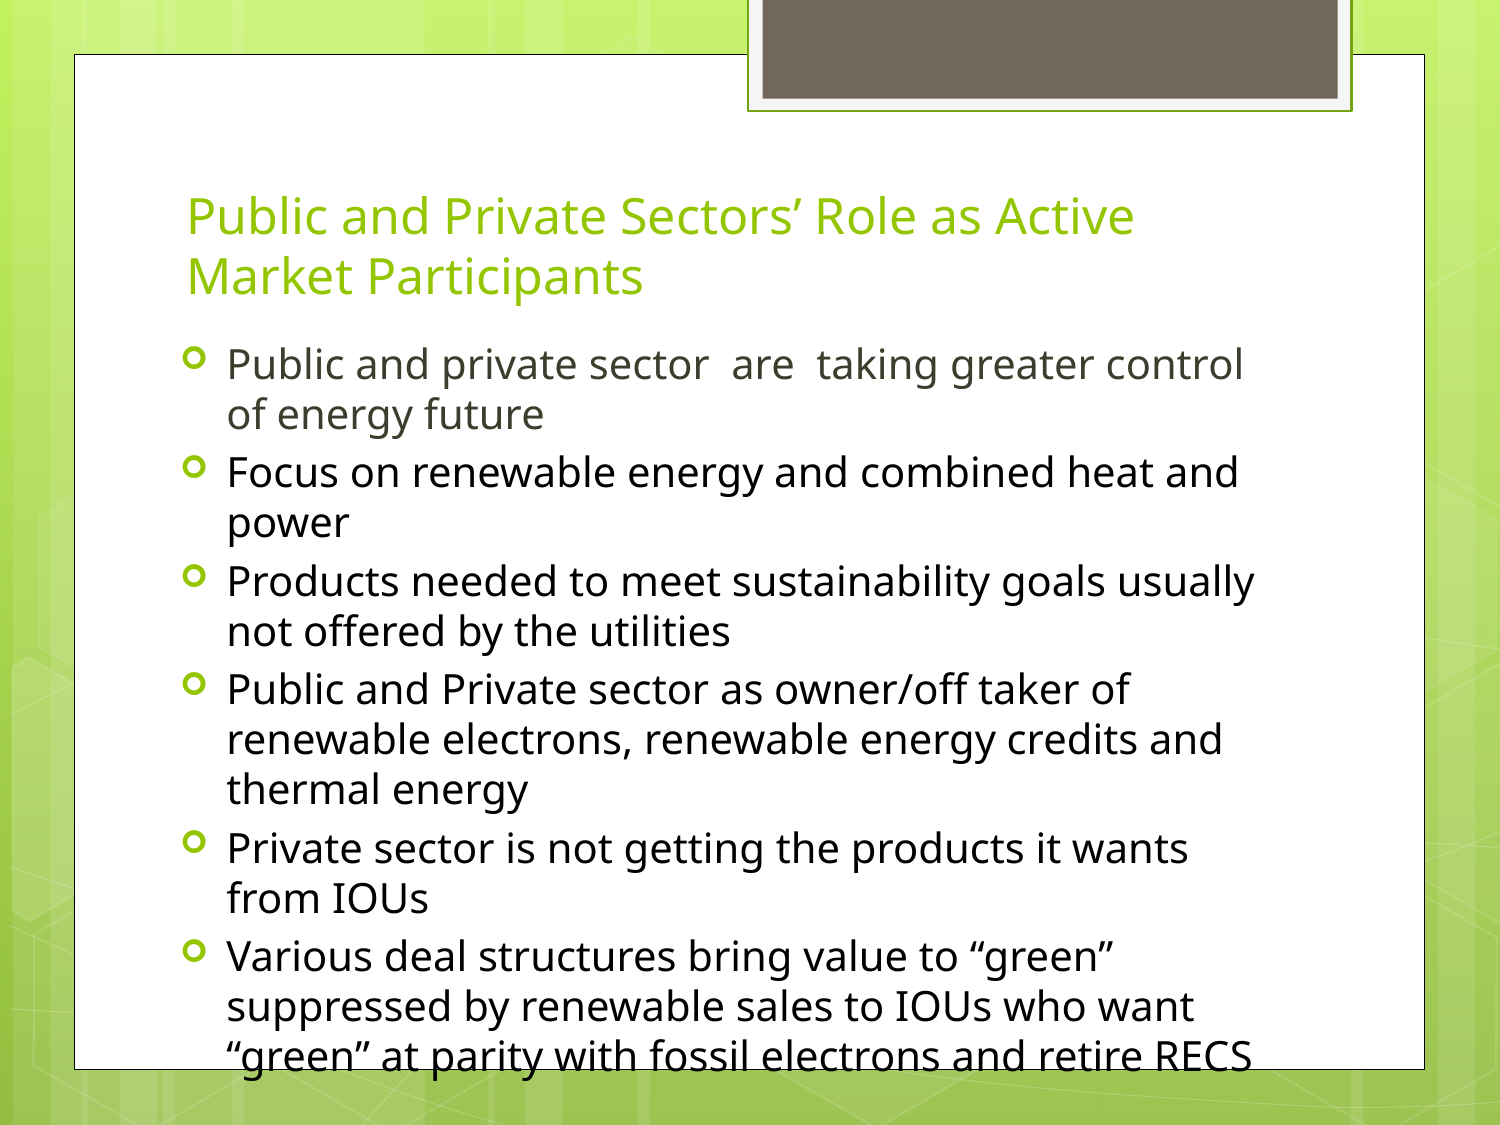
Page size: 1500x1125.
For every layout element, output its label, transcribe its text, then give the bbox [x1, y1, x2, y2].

title Public and Private Sectors’ Role as Active Market Participants [171, 124, 1324, 312]
list Public and private sector are taking greater control of energy future Focus on renewable energy and combined heat and power Products needed to meet sustainability goals usually not offered by the utilities Public and Private sector as owner/off taker of renewable electrons, renewable energy credits and thermal energy Private sector is not getting the products it wants from IOUs Various deal structures bring value to “green” suppressed by renewable sales to IOUs who want “green” at parity with fossil electrons and retire RECS [165, 329, 1277, 1093]
